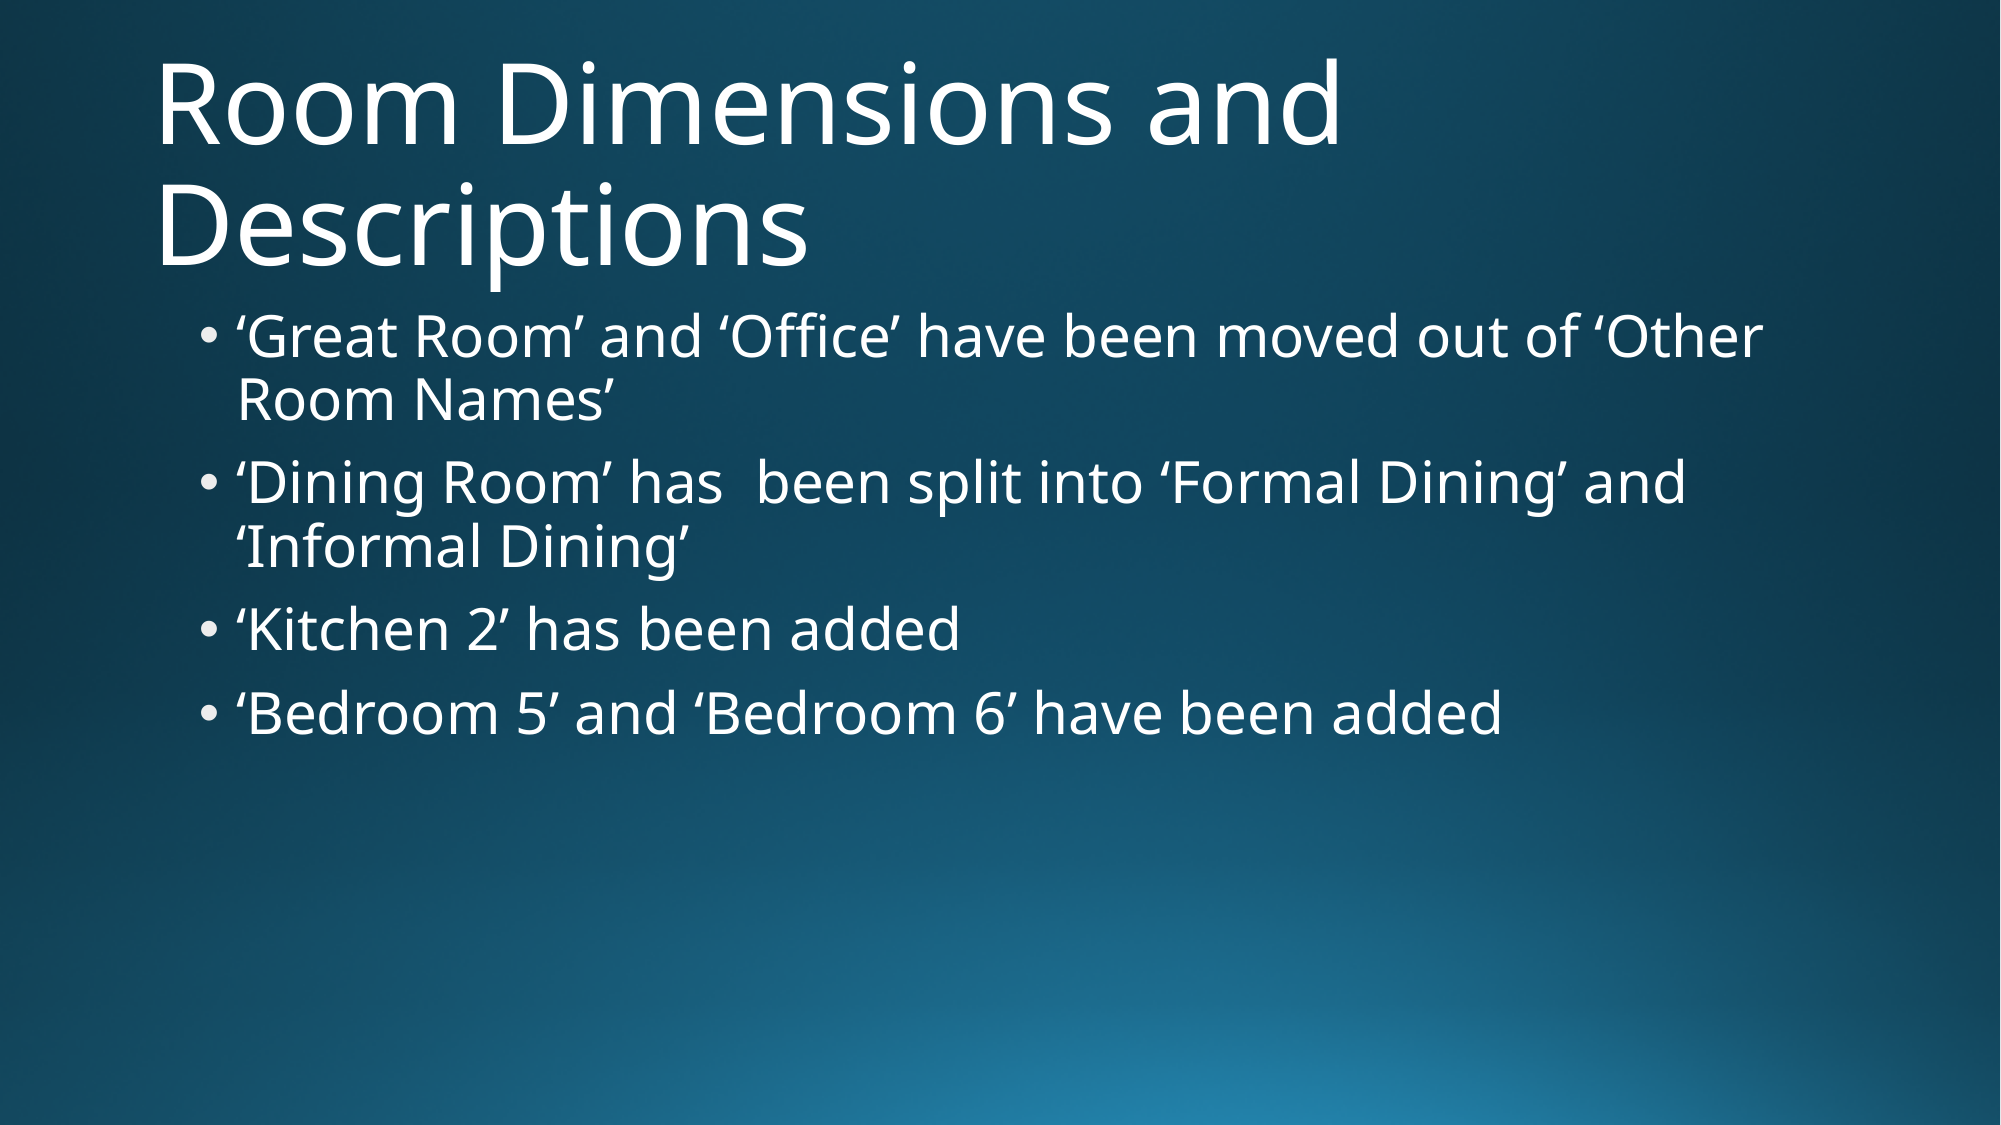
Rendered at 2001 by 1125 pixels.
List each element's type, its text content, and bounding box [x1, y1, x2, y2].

title Room Dimensions and Descriptions [137, 59, 1863, 278]
picture [0, 0, 2001, 1125]
list ‘Great Room’ and ‘Office’ have been moved out of ‘Other Room Names’ ‘Dining Room’ has been split into ‘Formal Dining’ and ‘Informal Dining’ ‘Kitchen 2’ has been added ‘Bedroom 5’ and ‘Bedroom 6’ have been added [183, 299, 1863, 1014]
